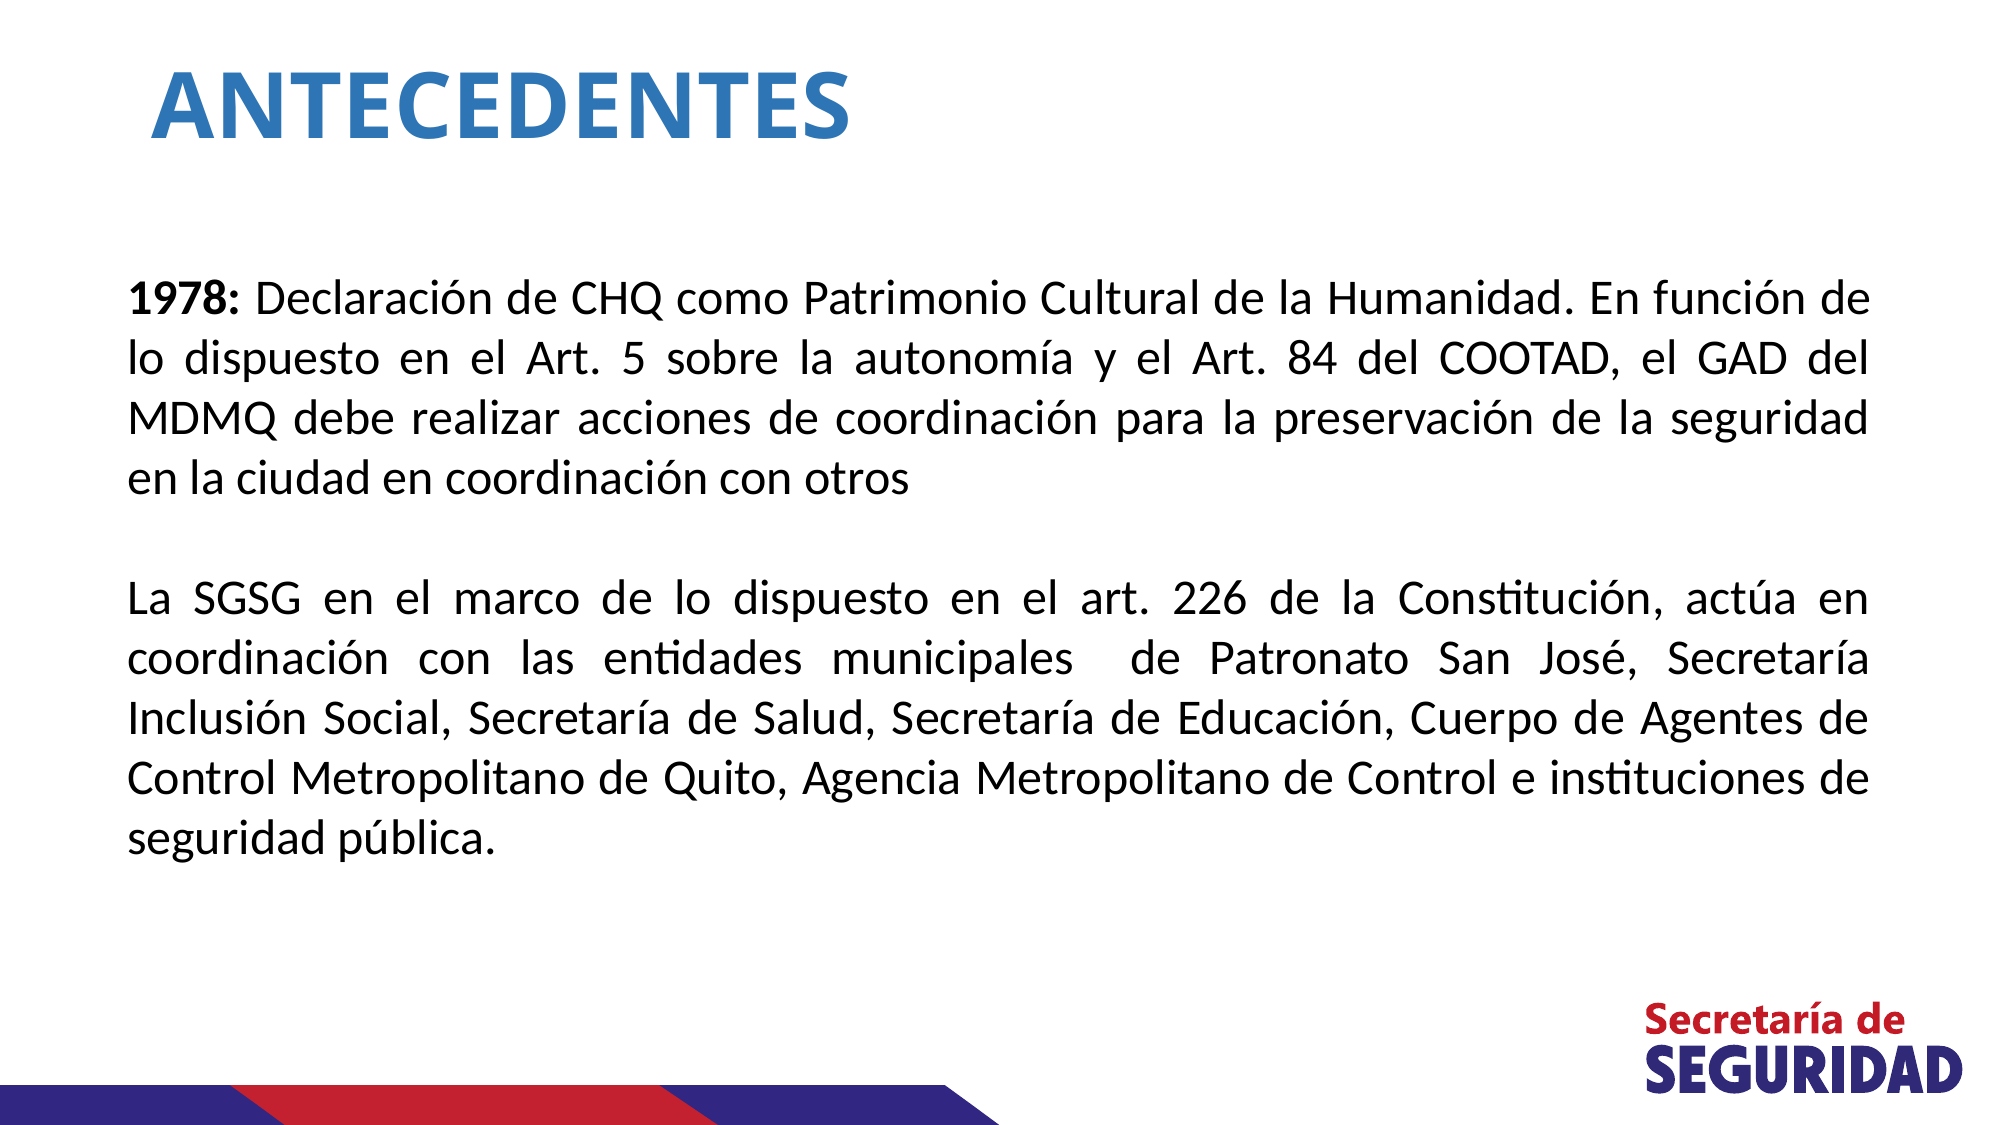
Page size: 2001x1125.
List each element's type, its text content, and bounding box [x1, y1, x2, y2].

picture [1646, 1001, 1963, 1094]
text_box 1978: Declaración de CHQ como Patrimonio Cultural de la Humanidad. En función de lo dispuesto en el Art. 5 sobre la autonomía y el Art. 84 del COOTAD, el GAD del MDMQ debe realizar acciones de coordinación para la preservación de la seguridad en la ciudad en coordinación con otros La SGSG en el marco de lo dispuesto en el art. 226 de la Constitución, actúa en coordinación con las entidades municipales de Patronato San José, Secretaría Inclusión Social, Secretaría de Salud, Secretaría de Educación, Cuerpo de Agentes de Control Metropolitano de Quito, Agencia Metropolitano de Control e instituciones de seguridad pública. [112, 256, 1887, 872]
picture [0, 1085, 1000, 1125]
title ANTECEDENTES [136, 0, 1862, 218]
